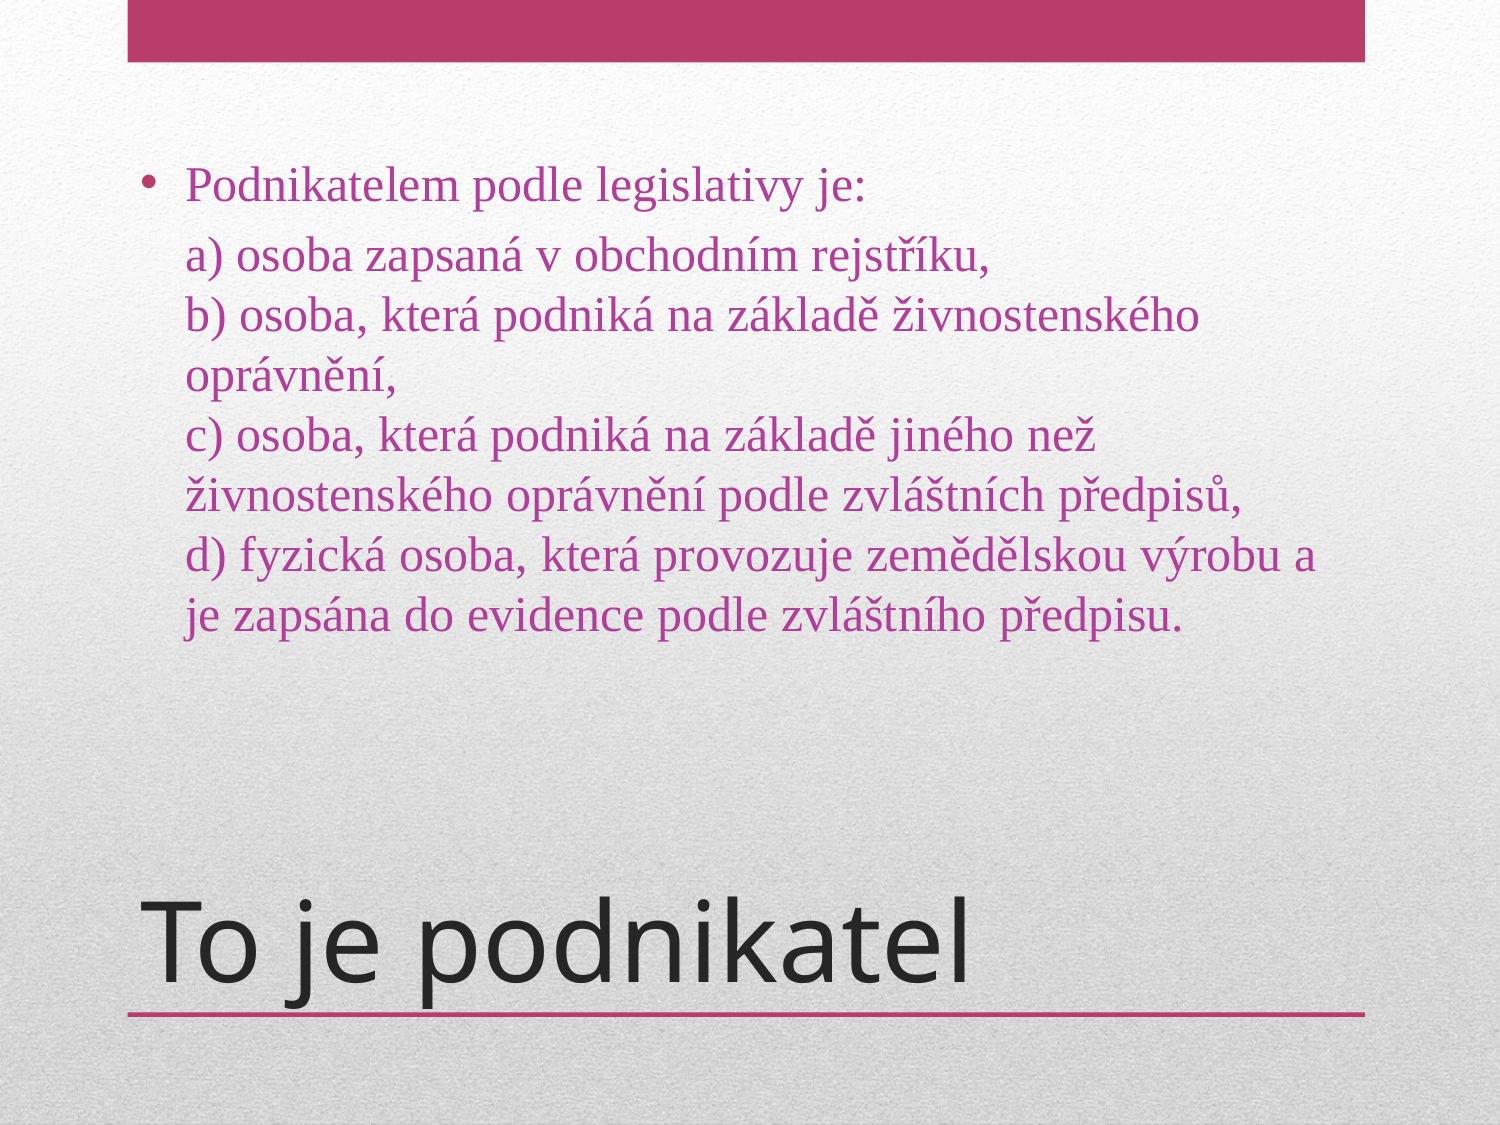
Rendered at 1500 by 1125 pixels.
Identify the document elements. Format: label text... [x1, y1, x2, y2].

title To je podnikatel [125, 750, 1238, 1013]
list Podnikatelem podle legislativy je: a) osoba zapsaná v obchodním rejstříku, b) osoba, která podniká na základě živnostenského oprávnění, c) osoba, která podniká na základě jiného než živnostenského oprávnění podle zvláštních předpisů, d) fyzická osoba, která provozuje zemědělskou výrobu a je zapsána do evidence podle zvláštního předpisu. [125, 112, 1363, 750]
